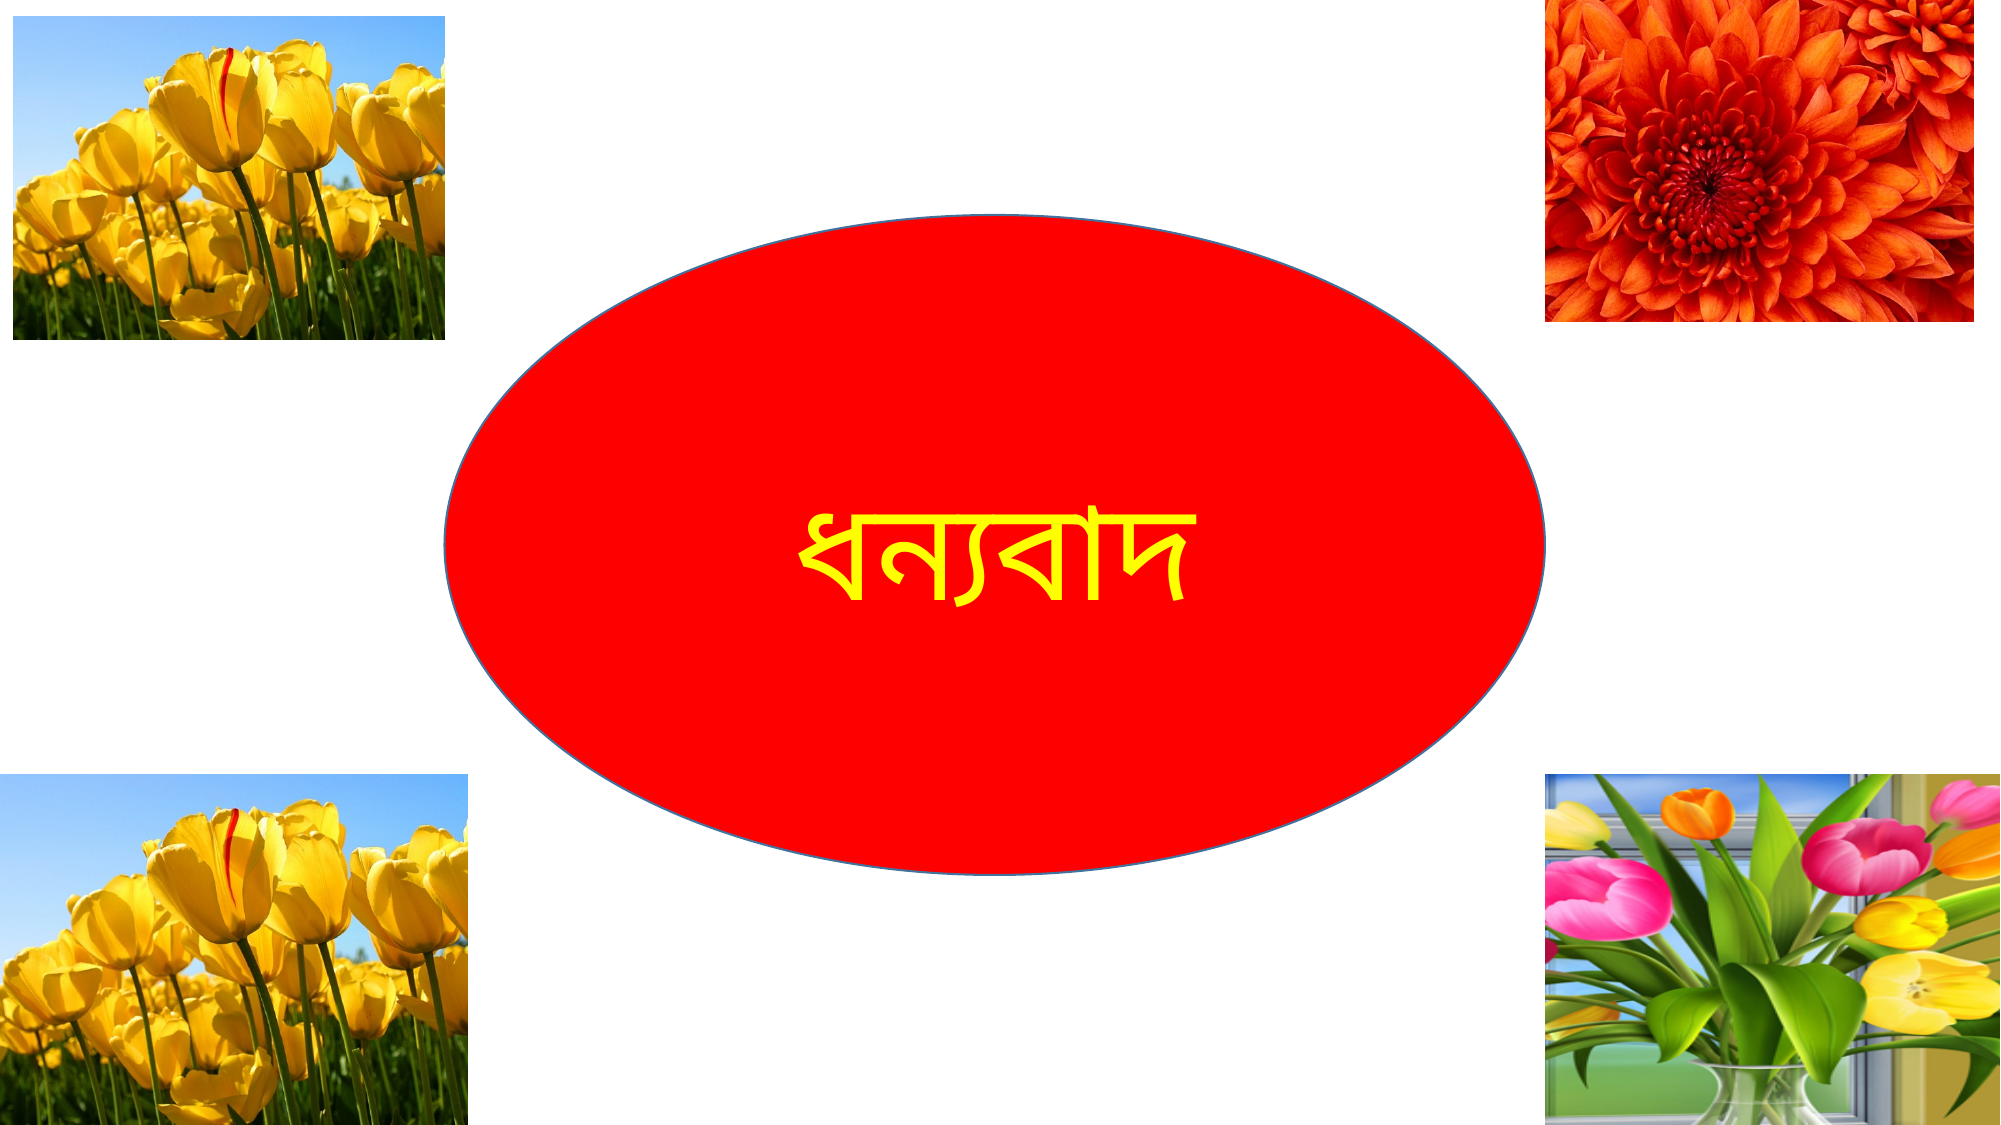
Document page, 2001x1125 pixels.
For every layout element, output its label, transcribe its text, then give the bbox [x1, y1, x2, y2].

picture [1544, 0, 1974, 322]
picture [13, 16, 445, 340]
picture [0, 774, 468, 1125]
text_box ধন্যবাদ [443, 213, 1546, 876]
picture [1544, 774, 2000, 1125]
